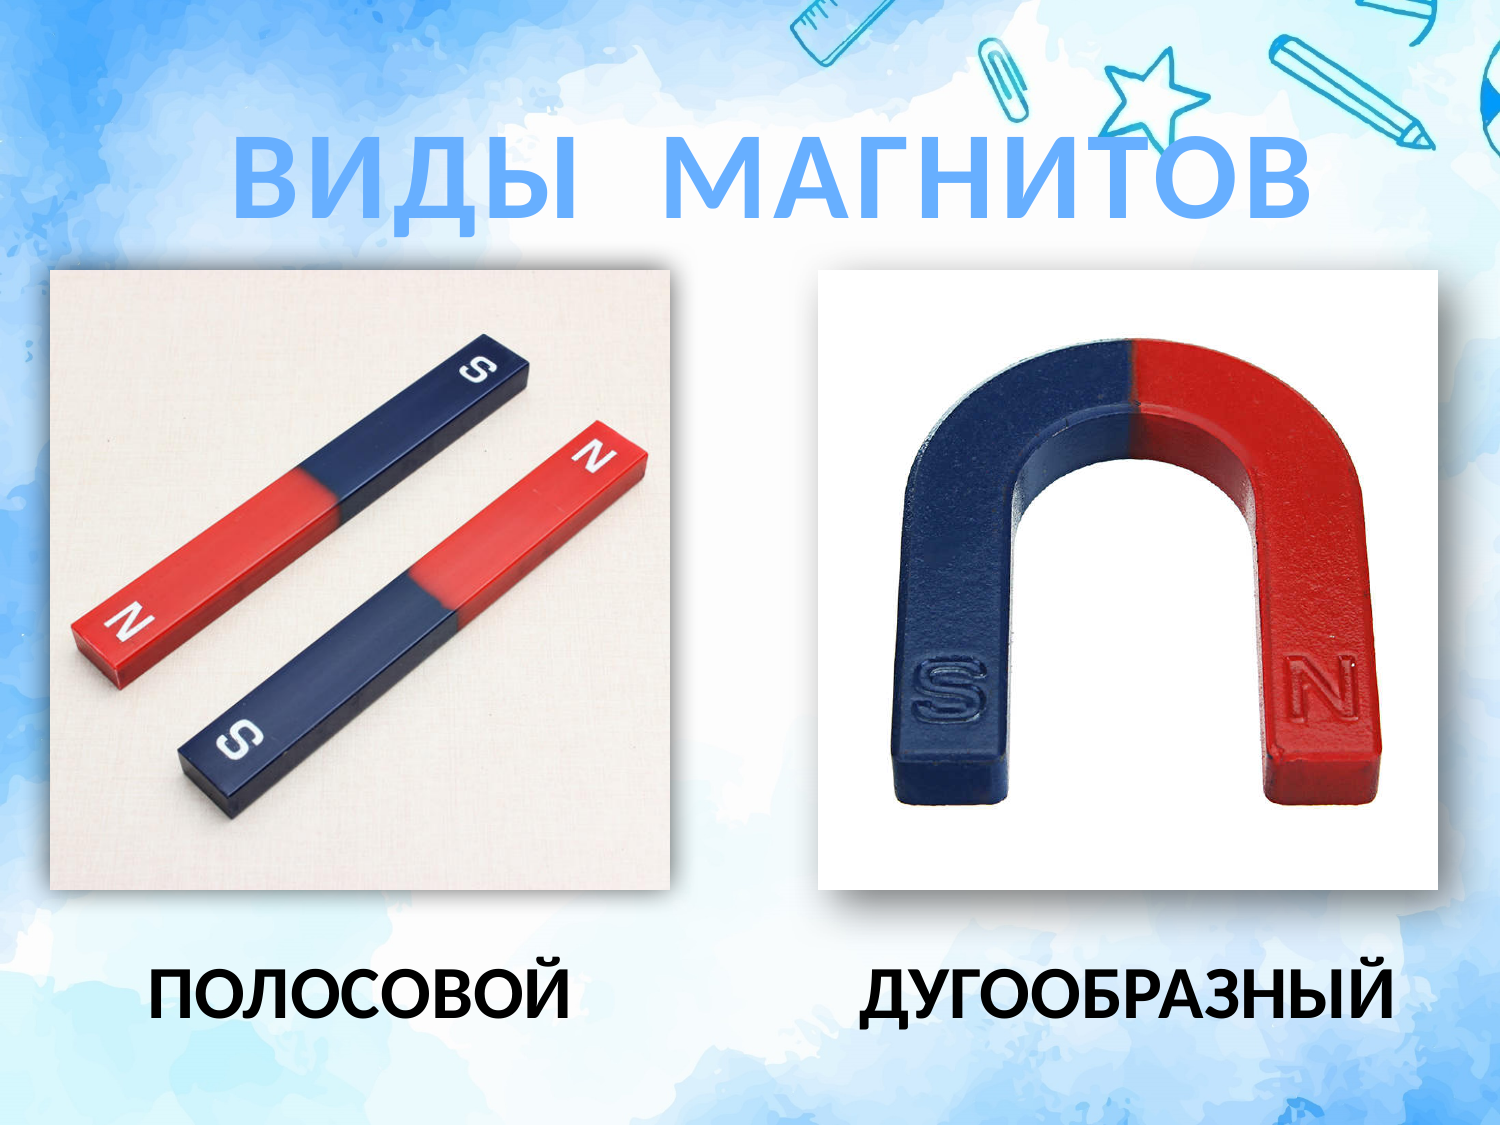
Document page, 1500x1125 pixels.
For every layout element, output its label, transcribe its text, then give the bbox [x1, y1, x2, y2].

picture [0, 0, 1500, 1125]
text_box ВИДЫ МАГНИТОВ [214, 85, 1331, 251]
text_box ПОЛОСОВОЙ [69, 930, 651, 1046]
text_box ДУГООБРАЗНЫЙ [837, 930, 1419, 1046]
